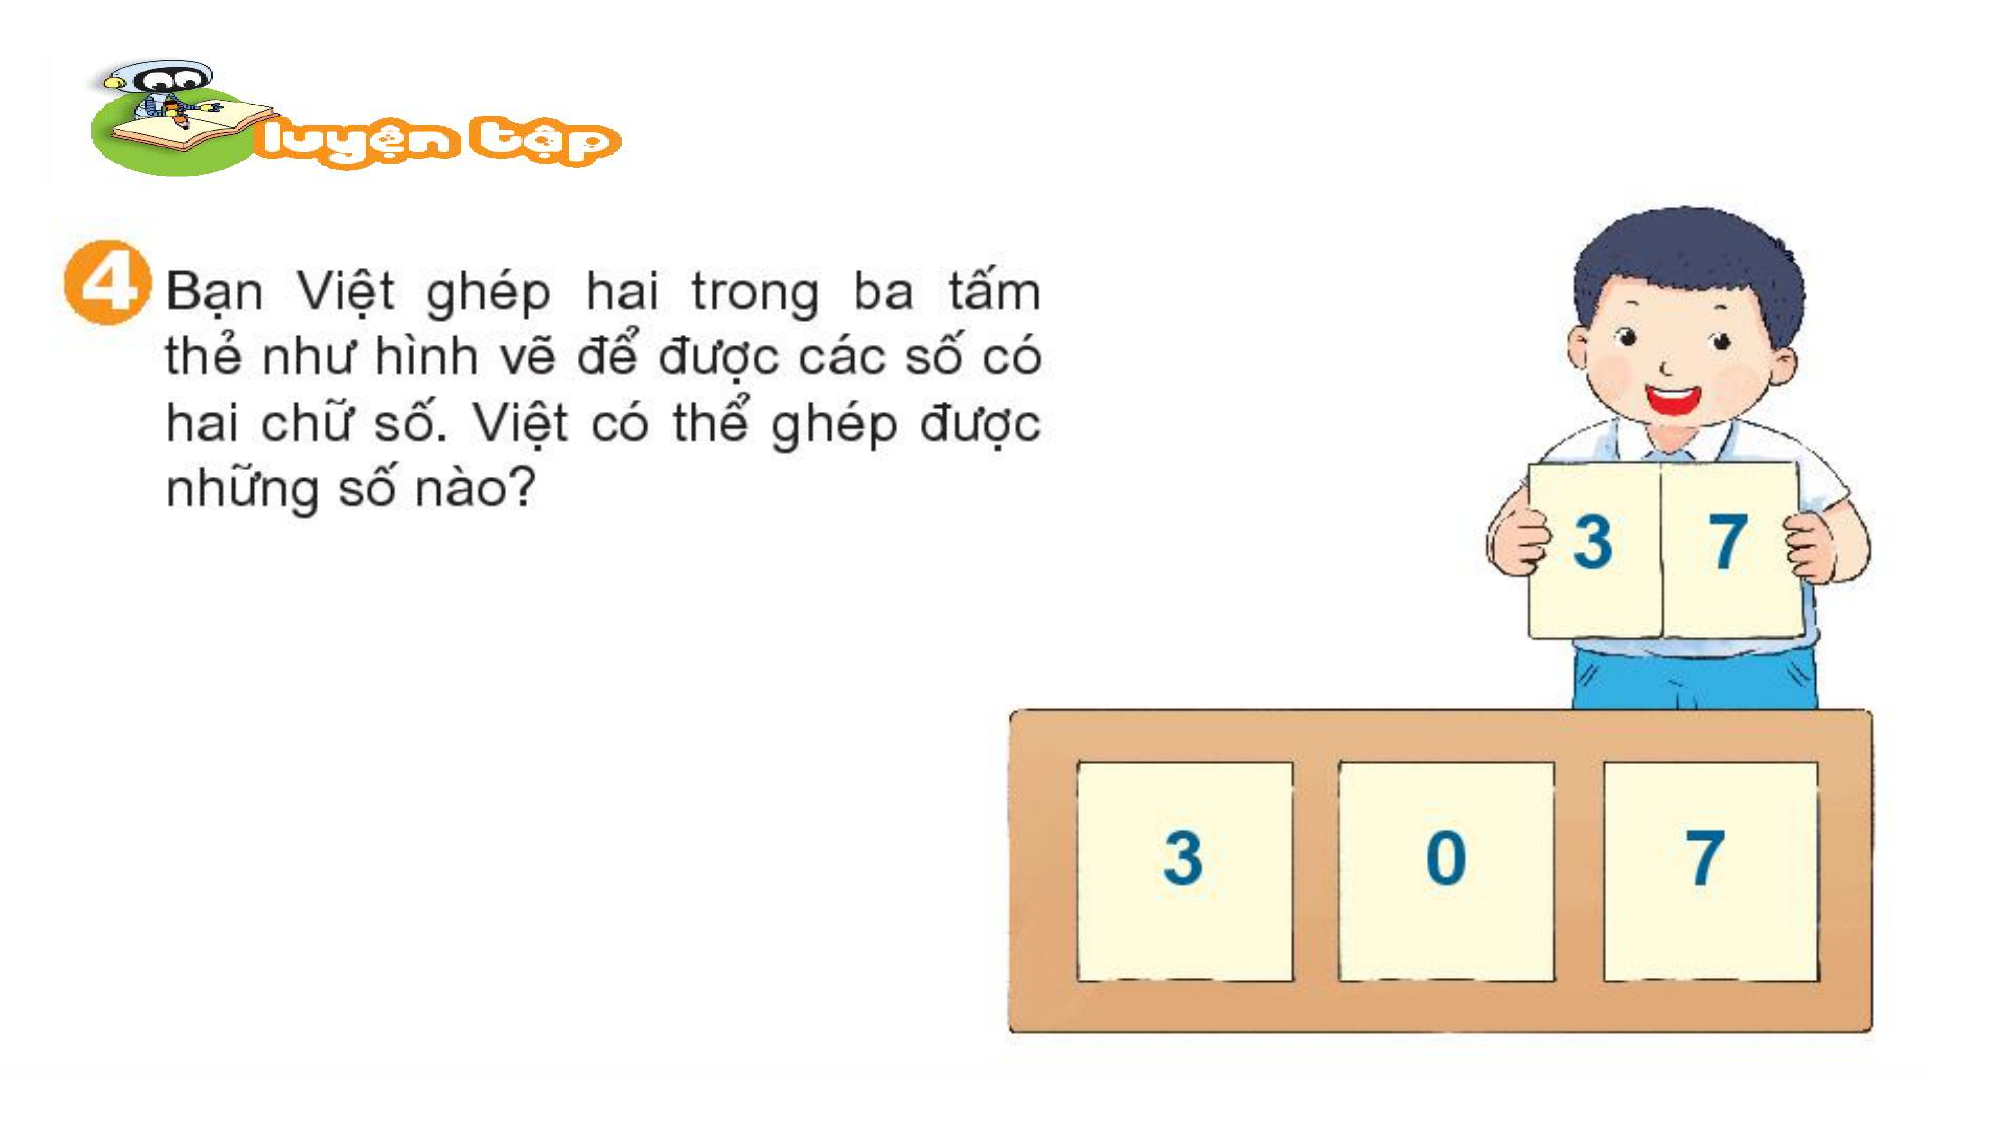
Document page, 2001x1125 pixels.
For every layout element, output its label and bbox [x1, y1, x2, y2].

picture [0, 56, 1953, 1080]
